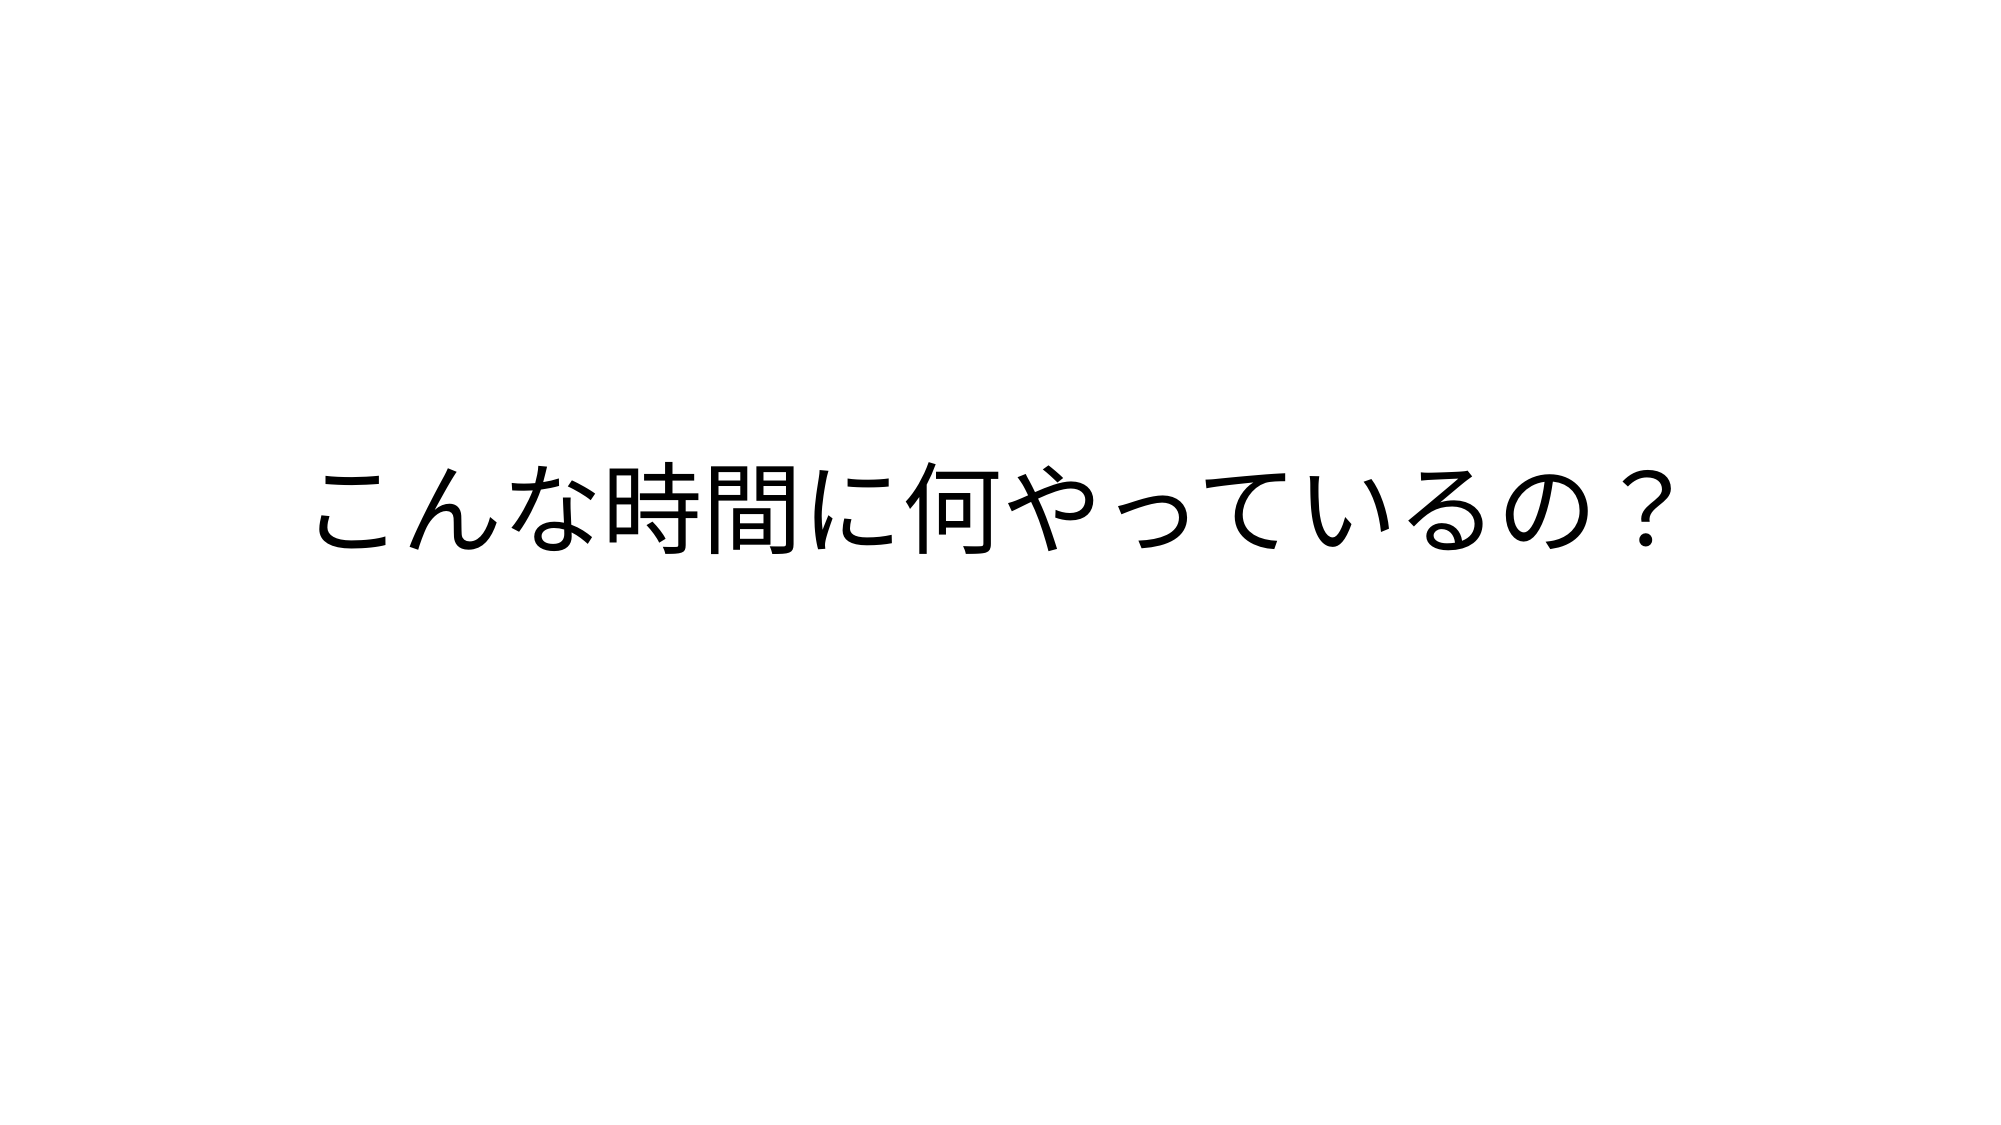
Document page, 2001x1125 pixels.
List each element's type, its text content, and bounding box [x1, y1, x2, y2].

title こんな時間に何やっているの？ [249, 184, 1750, 576]
